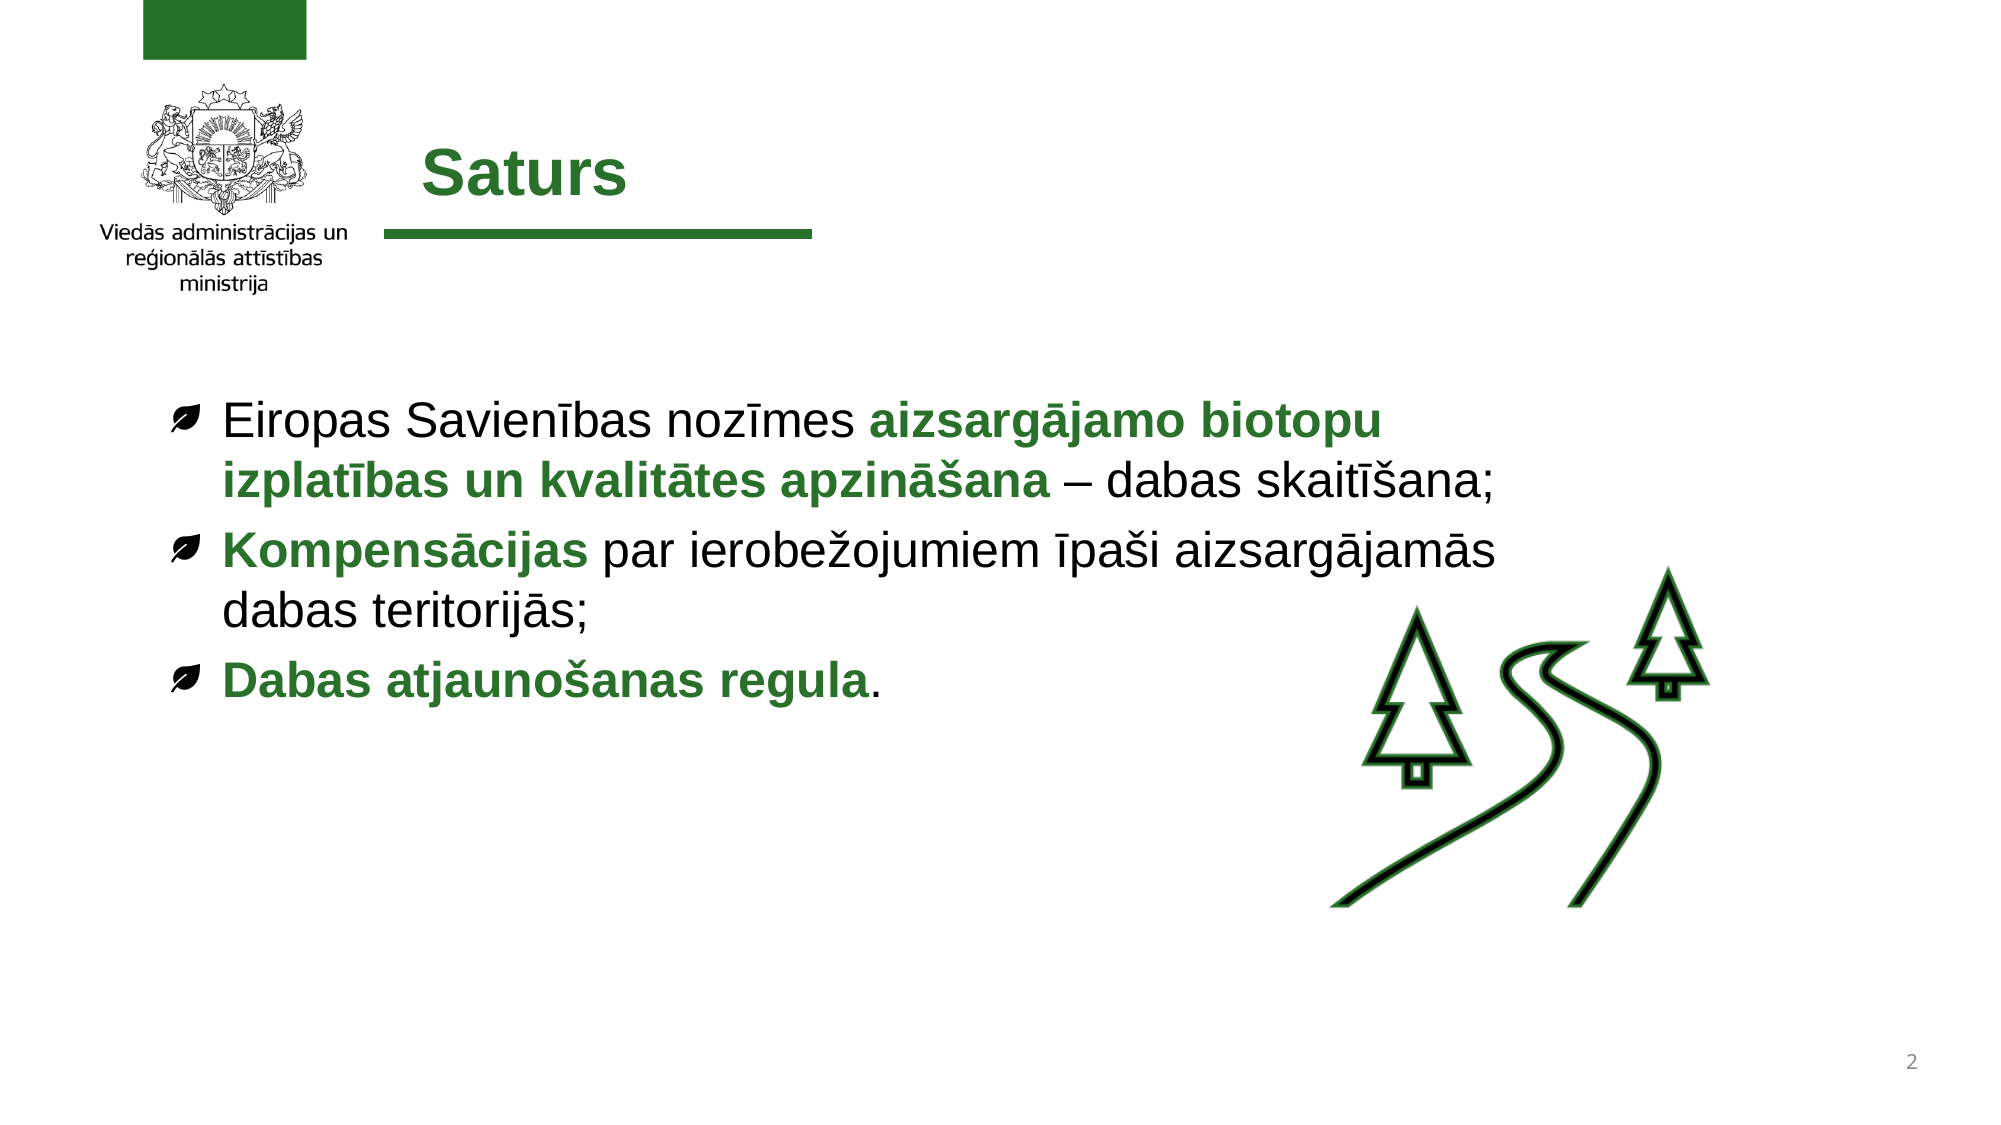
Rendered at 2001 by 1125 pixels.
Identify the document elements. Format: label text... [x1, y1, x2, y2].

title Saturs [406, 103, 1740, 234]
list Eiropas Savienības nozīmes aizsargājamo biotopu izplatības un kvalitātes apzināšana – dabas skaitīšana; Kompensācijas par ierobežojumiem īpaši aizsargājamās dabas teritorijās; Dabas atjaunošanas regula. [150, 380, 1519, 891]
picture [1307, 542, 1729, 963]
picture [166, 398, 205, 438]
picture [166, 658, 205, 698]
picture [166, 528, 205, 568]
slide_number 2 [1866, 1037, 1934, 1088]
picture [75, 0, 371, 295]
